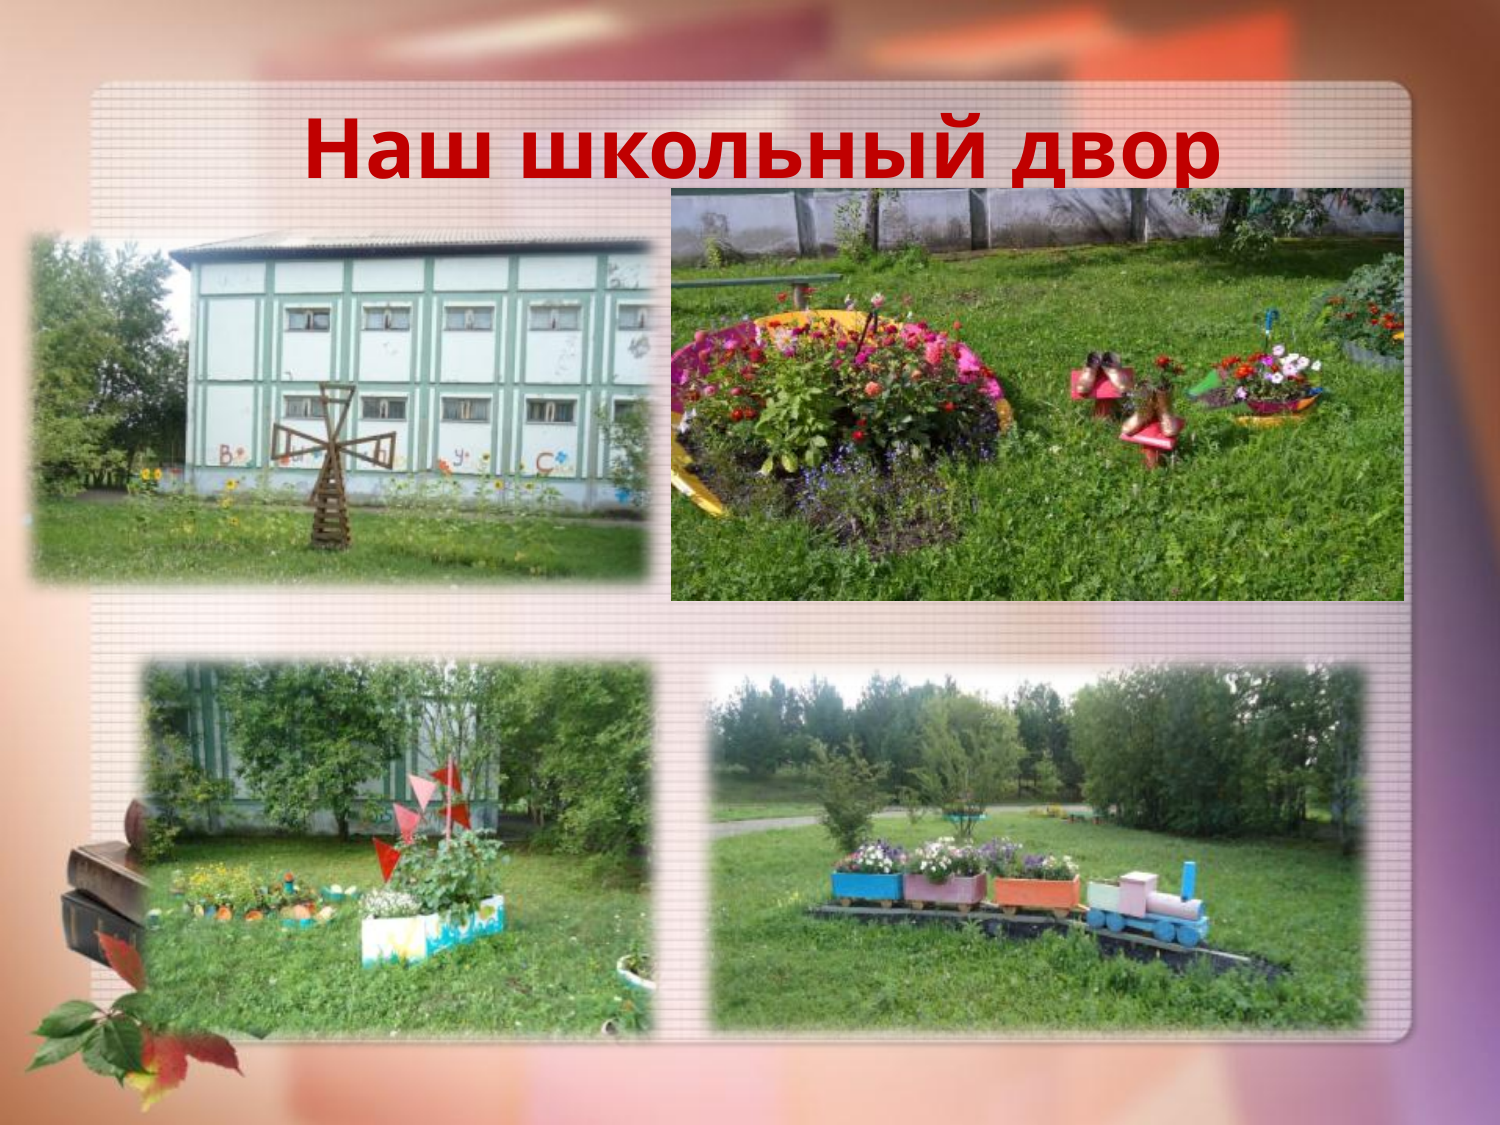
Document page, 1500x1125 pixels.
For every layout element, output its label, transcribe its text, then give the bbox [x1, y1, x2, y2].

picture [0, 0, 1500, 1125]
text_box Наш школьный двор [125, 87, 1401, 203]
